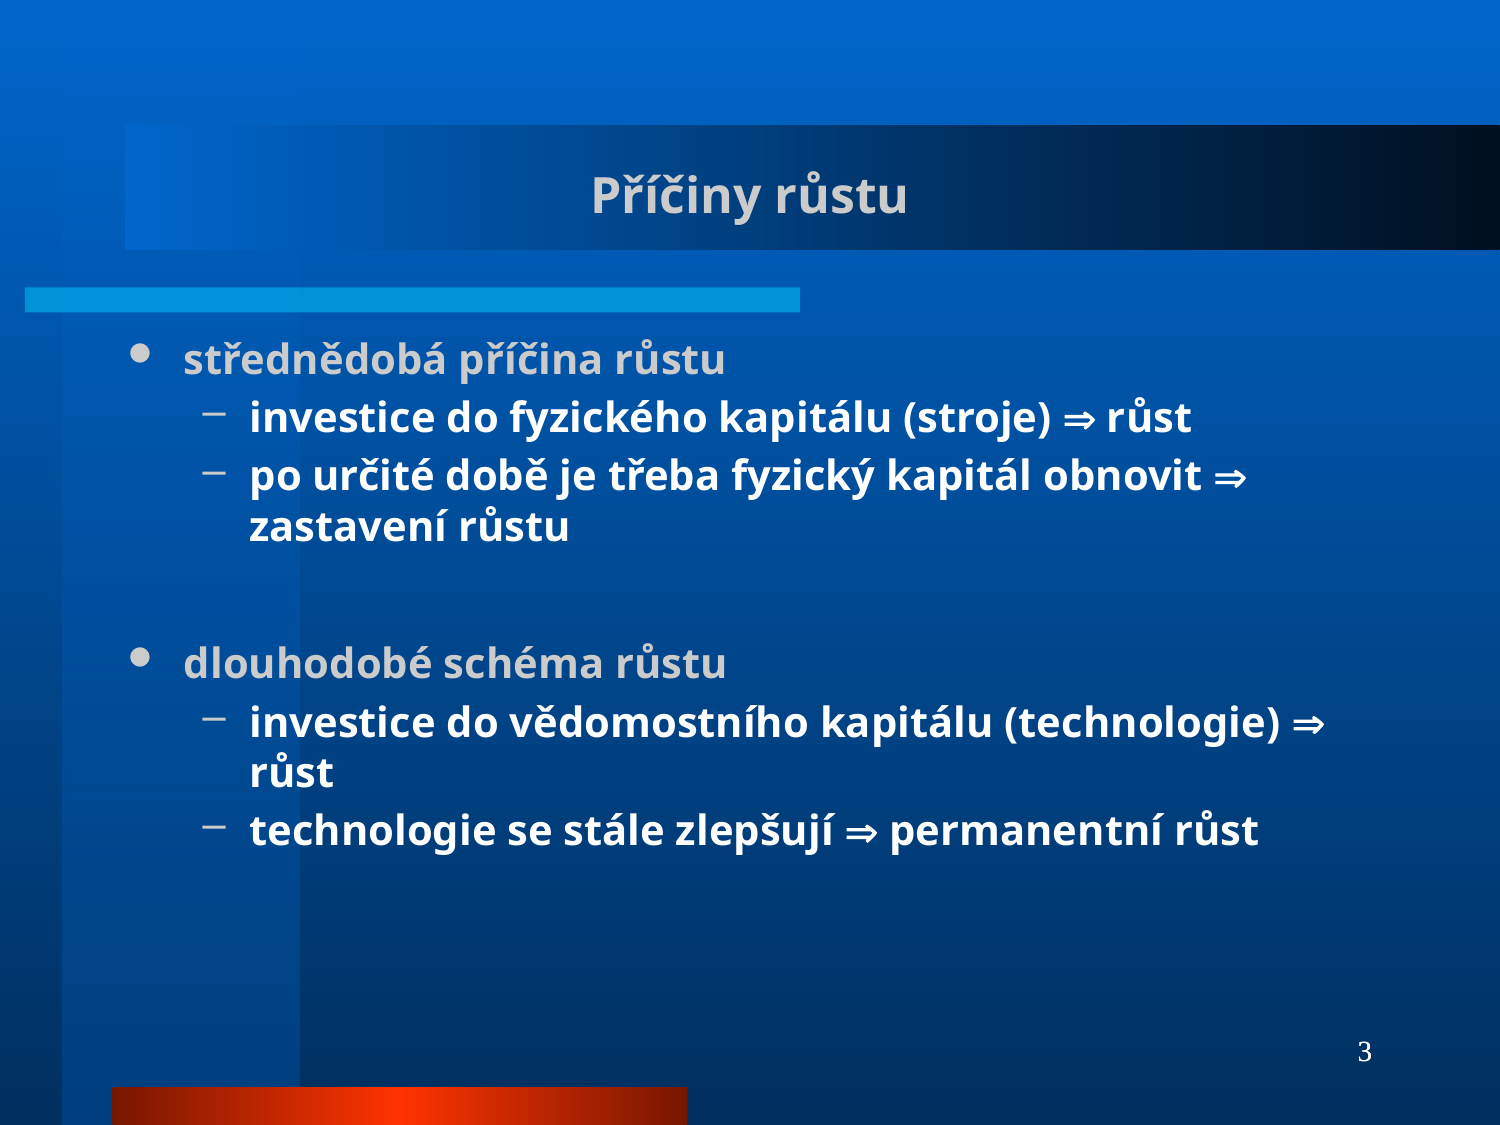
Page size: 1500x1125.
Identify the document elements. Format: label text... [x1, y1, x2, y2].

list střednědobá příčina růstu investice do fyzického kapitálu (stroje)  růst po určité době je třeba fyzický kapitál obnovit  zastavení růstu dlouhodobé schéma růstu investice do vědomostního kapitálu (technologie)  růst technologie se stále zlepšují  permanentní růst [112, 324, 1388, 1000]
text_box 3 [1074, 1012, 1388, 1088]
title Příčiny růstu [112, 99, 1388, 288]
